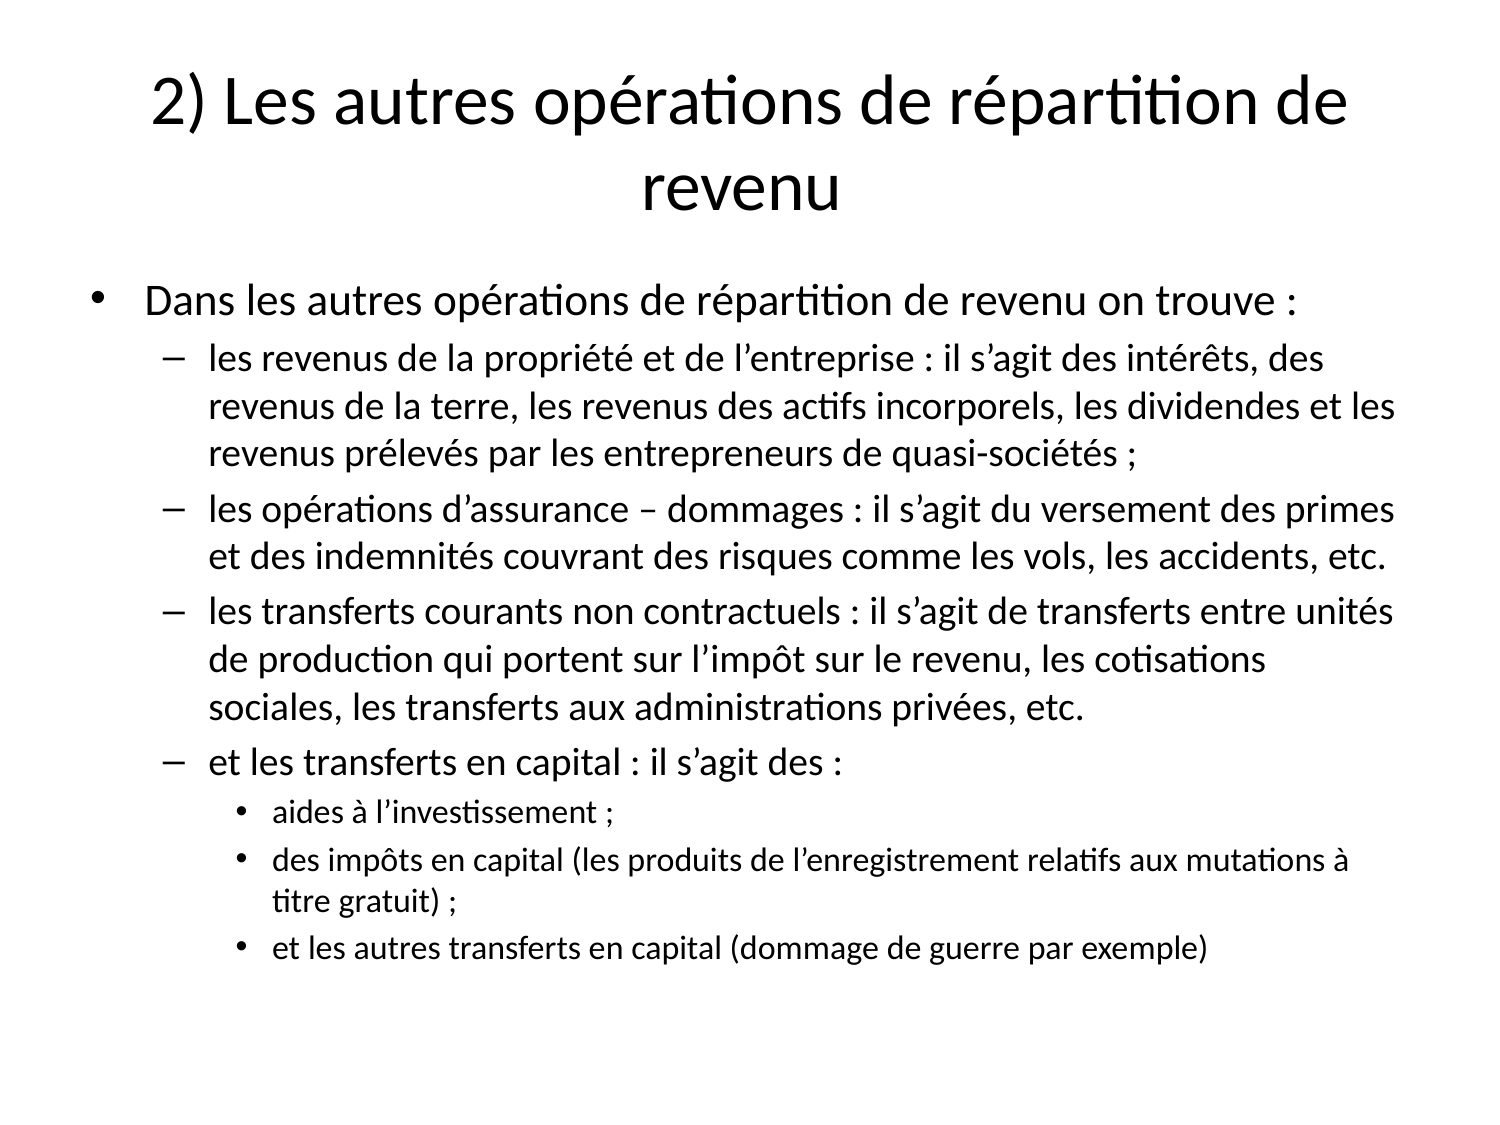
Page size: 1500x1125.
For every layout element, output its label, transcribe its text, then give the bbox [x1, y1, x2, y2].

list Dans les autres opérations de répartition de revenu on trouve : les revenus de la propriété et de l’entreprise : il s’agit des intérêts, des revenus de la terre, les revenus des actifs incorporels, les dividendes et les revenus prélevés par les entrepreneurs de quasi-sociétés ; les opérations d’assurance – dommages : il s’agit du versement des primes et des indemnités couvrant des risques comme les vols, les accidents, etc. les transferts courants non contractuels : il s’agit de transferts entre unités de production qui portent sur l’impôt sur le revenu, les cotisations sociales, les transferts aux administrations privées, etc. et les transferts en capital : il s’agit des : aides à l’investissement ; des impôts en capital (les produits de l’enregistrement relatifs aux mutations à titre gratuit) ; et les autres transferts en capital (dommage de guerre par exemple) [75, 262, 1425, 1005]
title 2) Les autres opérations de répartition de revenu [75, 45, 1425, 233]
